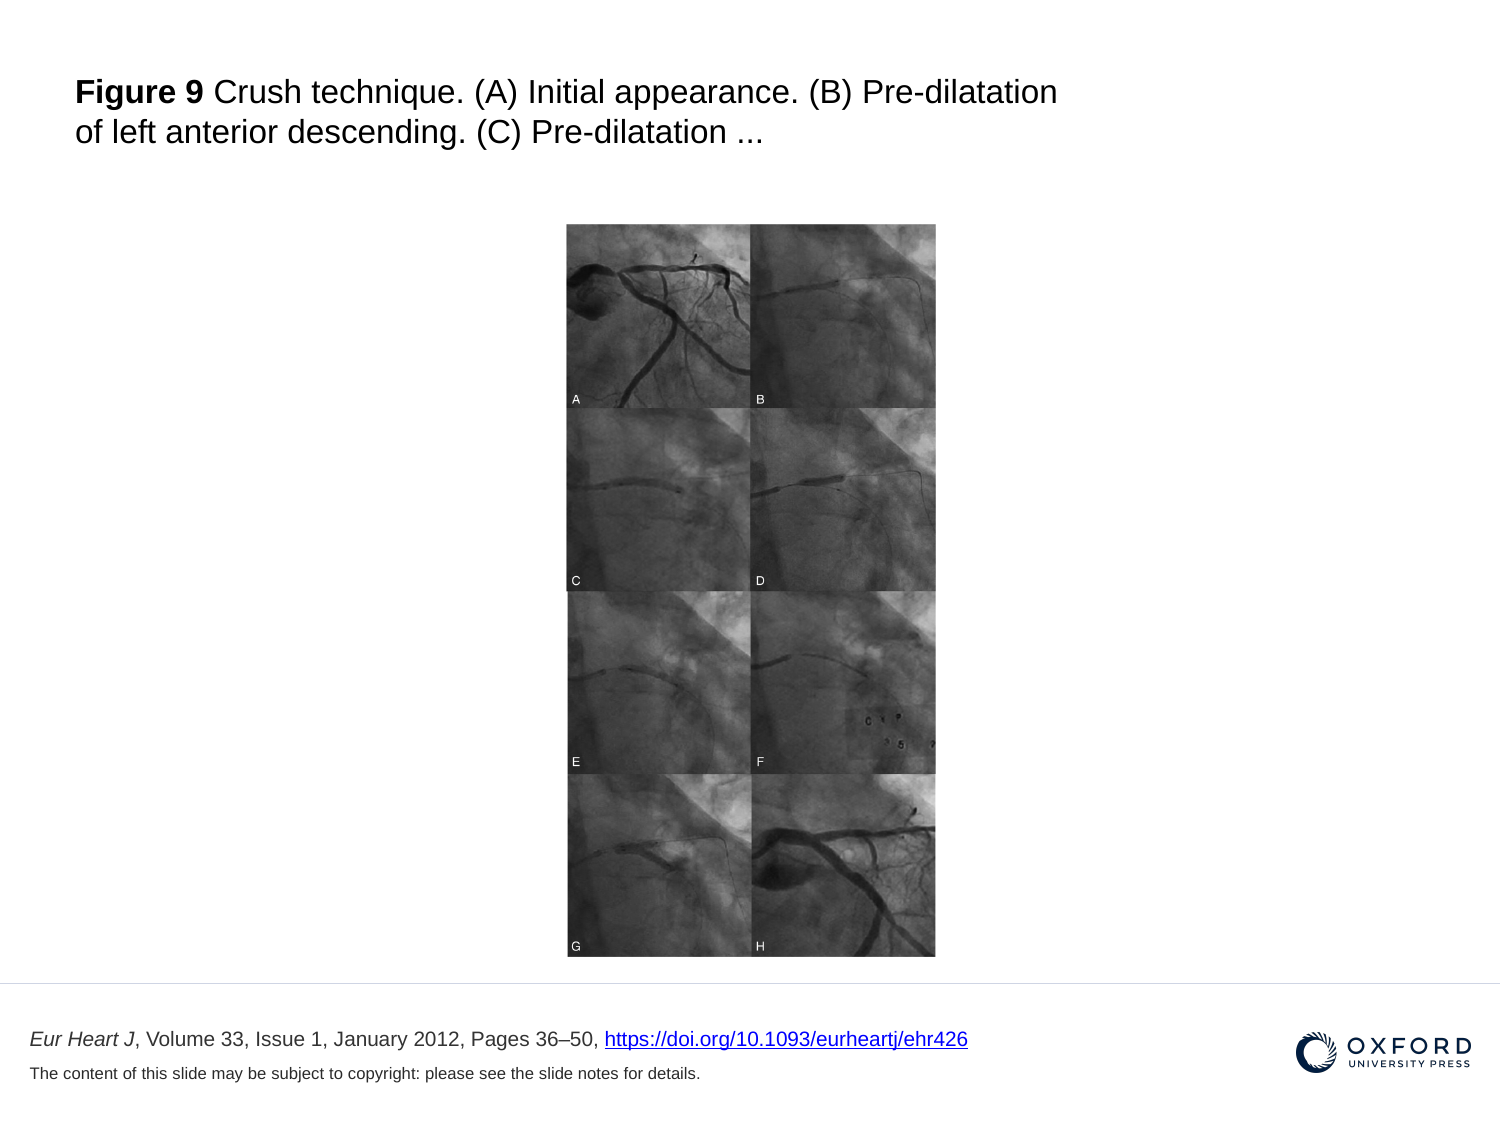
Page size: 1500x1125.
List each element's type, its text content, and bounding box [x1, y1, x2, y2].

picture [566, 224, 936, 957]
footer Eur Heart J, Volume 33, Issue 1, January 2012, Pages 36–50, https://doi.org/10.1093/eurheartj/ehr426 The content of this slide may be subject to copyright: please see the slide notes for details. [0, 983, 1260, 1125]
picture [1296, 1032, 1471, 1073]
title Figure 9 Crush technique. (A) Initial appearance. (B) Pre-dilatation of left anterior descending. (C) Pre-dilatation ... [75, 69, 1078, 171]
